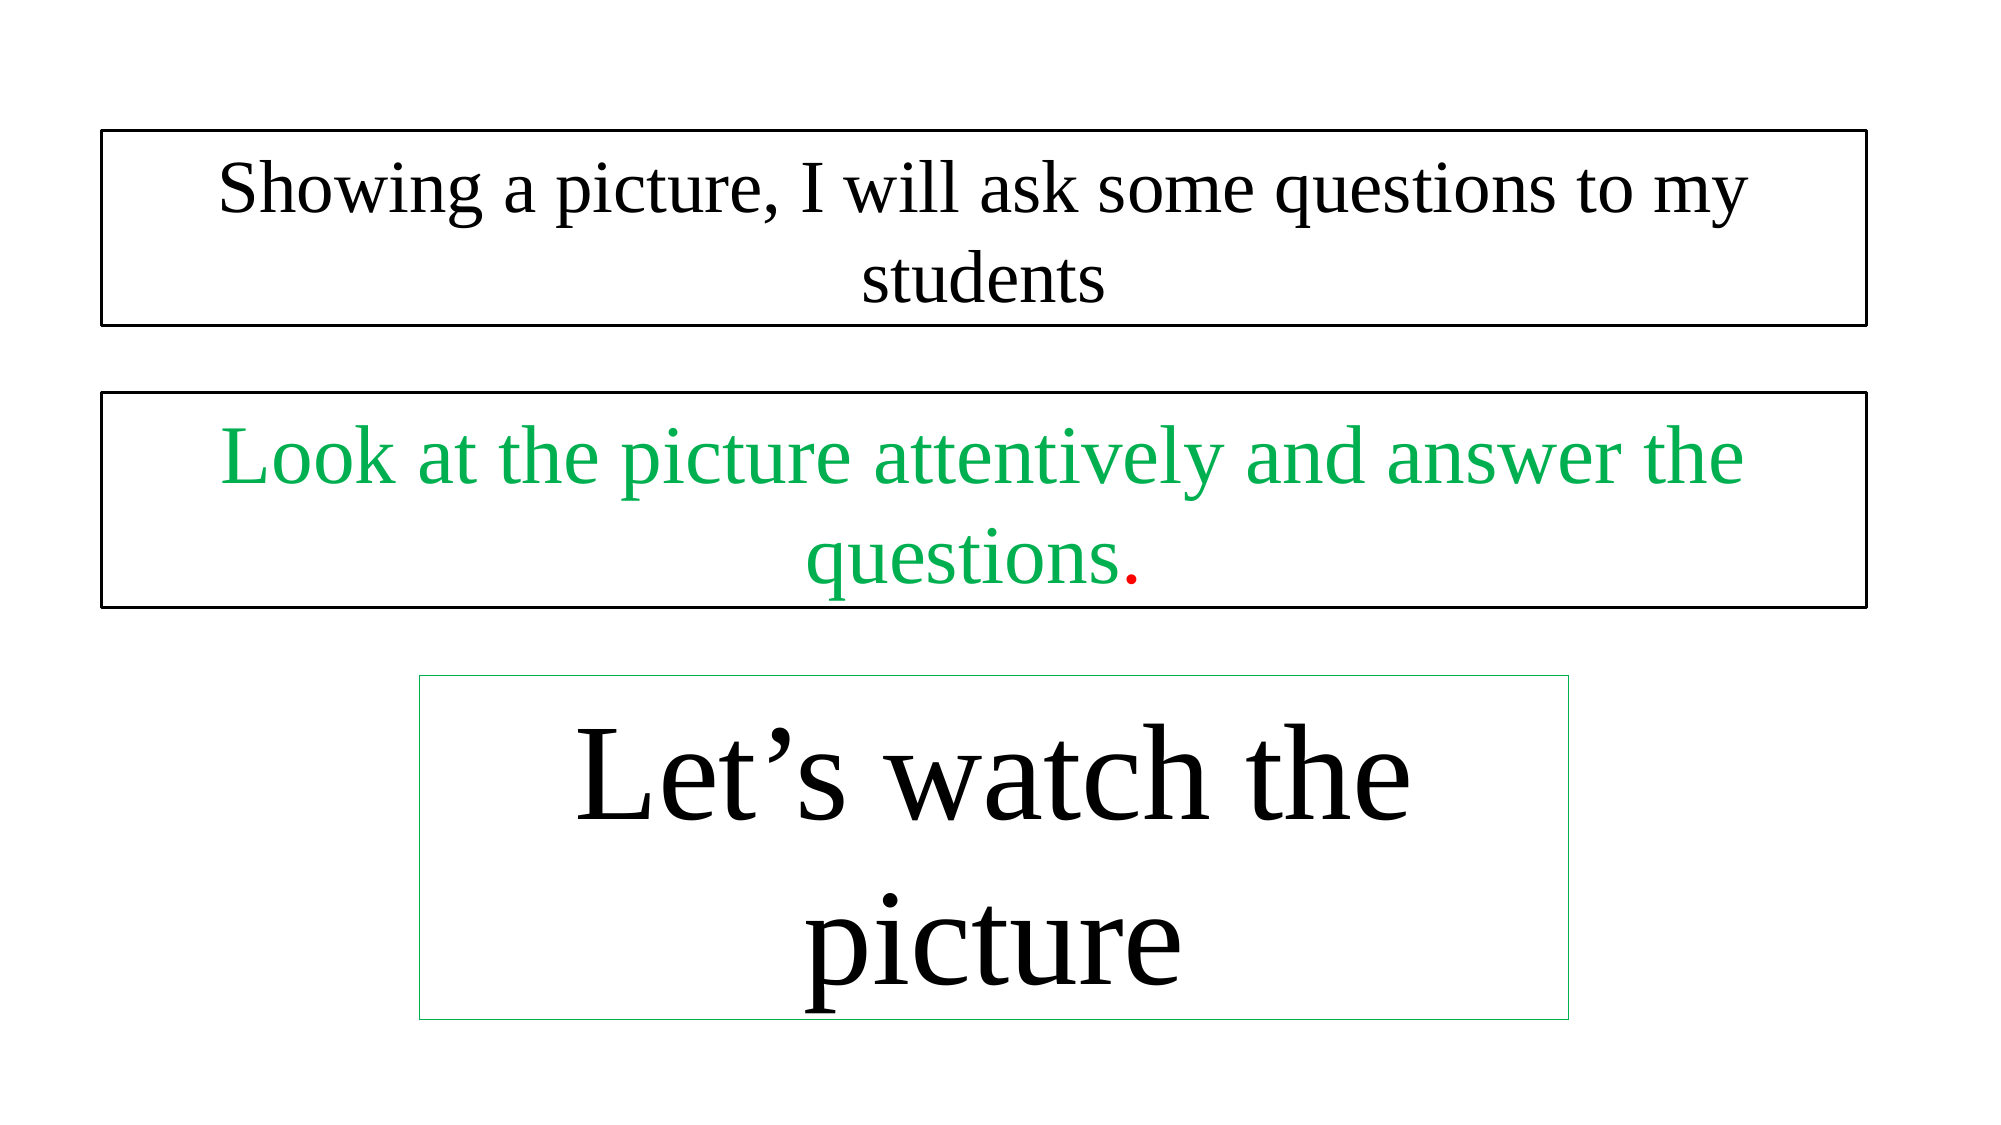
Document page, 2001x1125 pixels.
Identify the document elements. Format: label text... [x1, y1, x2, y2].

text_box Look at the picture attentively and answer the questions. [101, 392, 1867, 608]
text_box Let’s watch the picture [419, 675, 1569, 1020]
text_box Showing a picture, I will ask some questions to my students [101, 130, 1867, 326]
